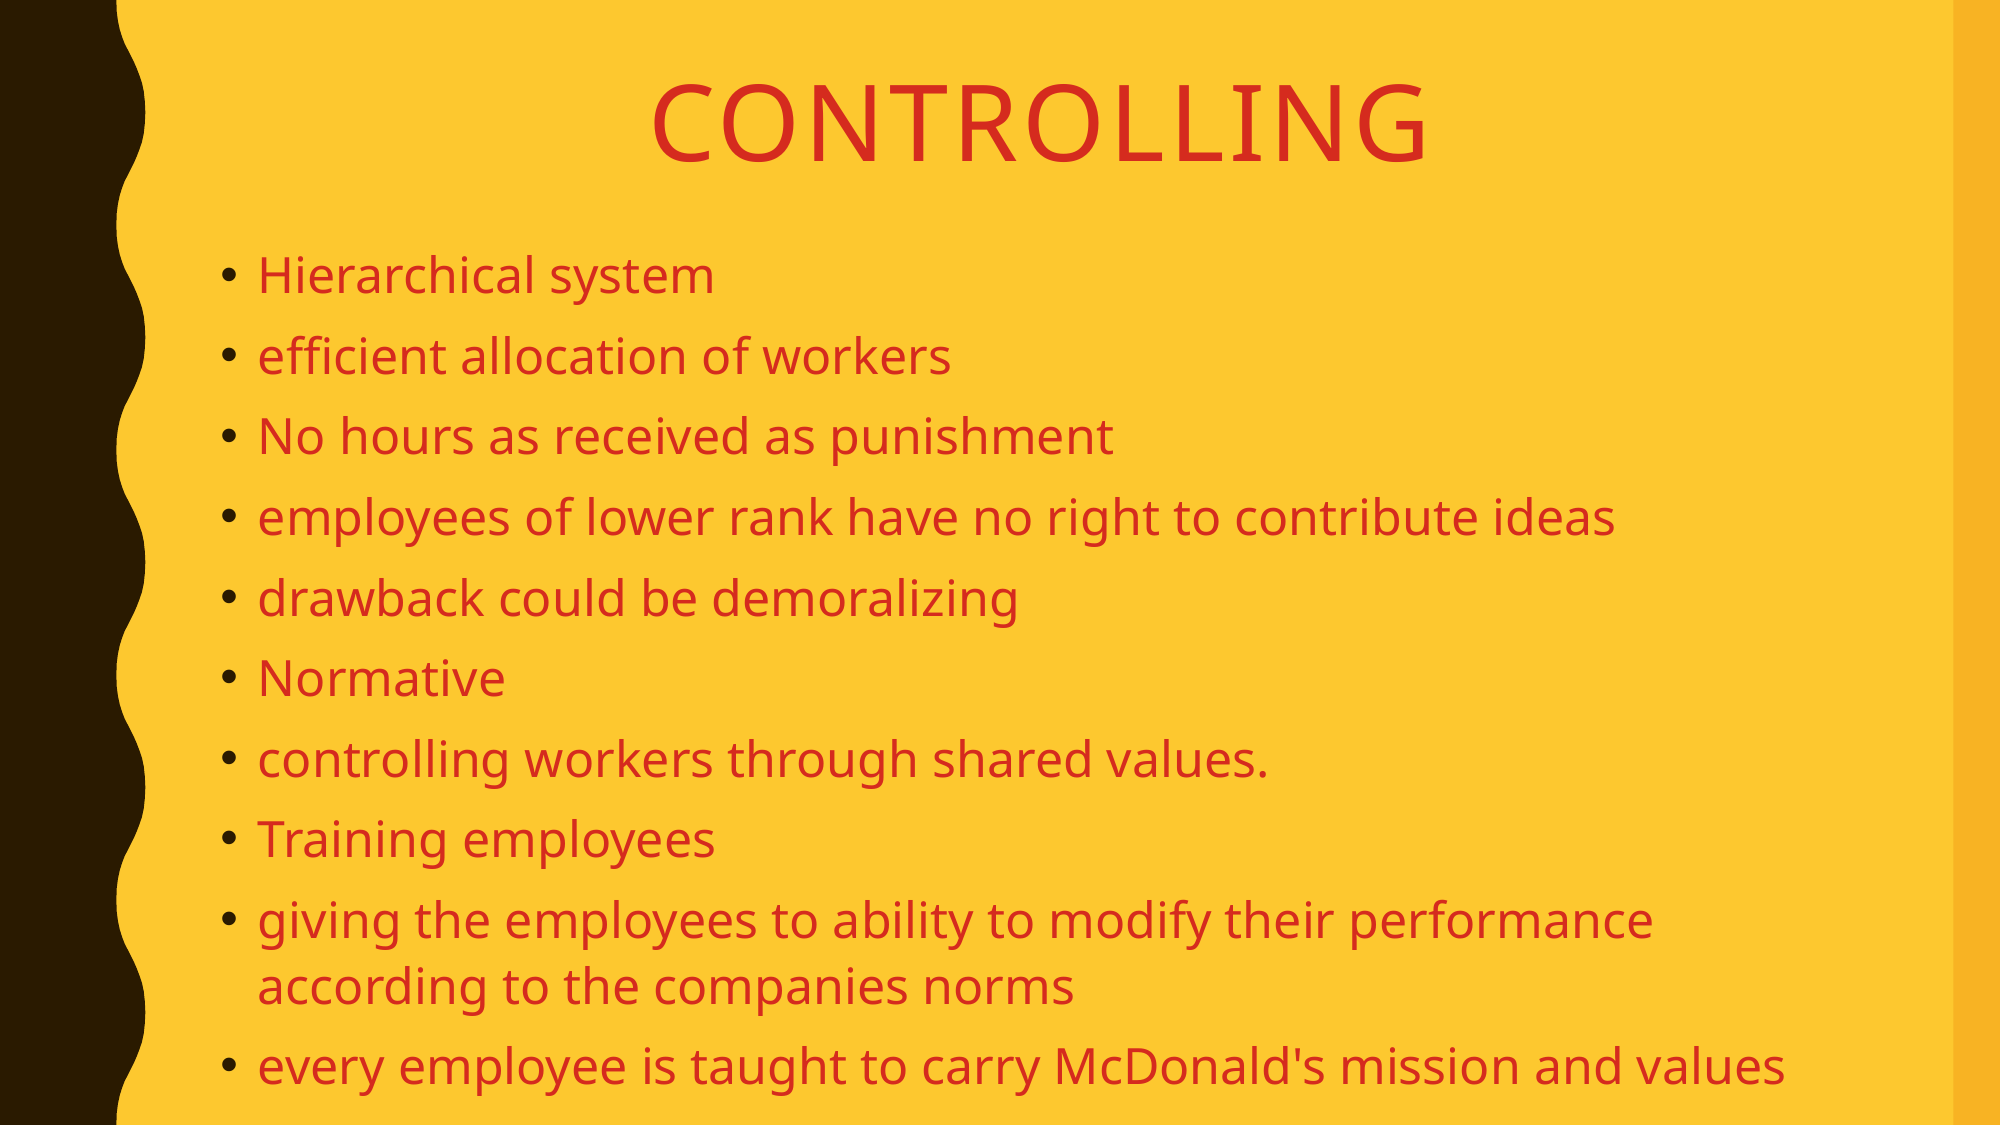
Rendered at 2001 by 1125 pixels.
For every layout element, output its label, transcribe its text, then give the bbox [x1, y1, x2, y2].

title Controlling [205, 62, 1875, 230]
list Hierarchical system efficient allocation of workers No hours as received as punishment employees of lower rank have no right to contribute ideas drawback could be demoralizing Normative controlling workers through shared values. Training employees giving the employees to ability to modify their performance according to the companies norms every employee is taught to carry McDonald's mission and values [205, 230, 1875, 1125]
